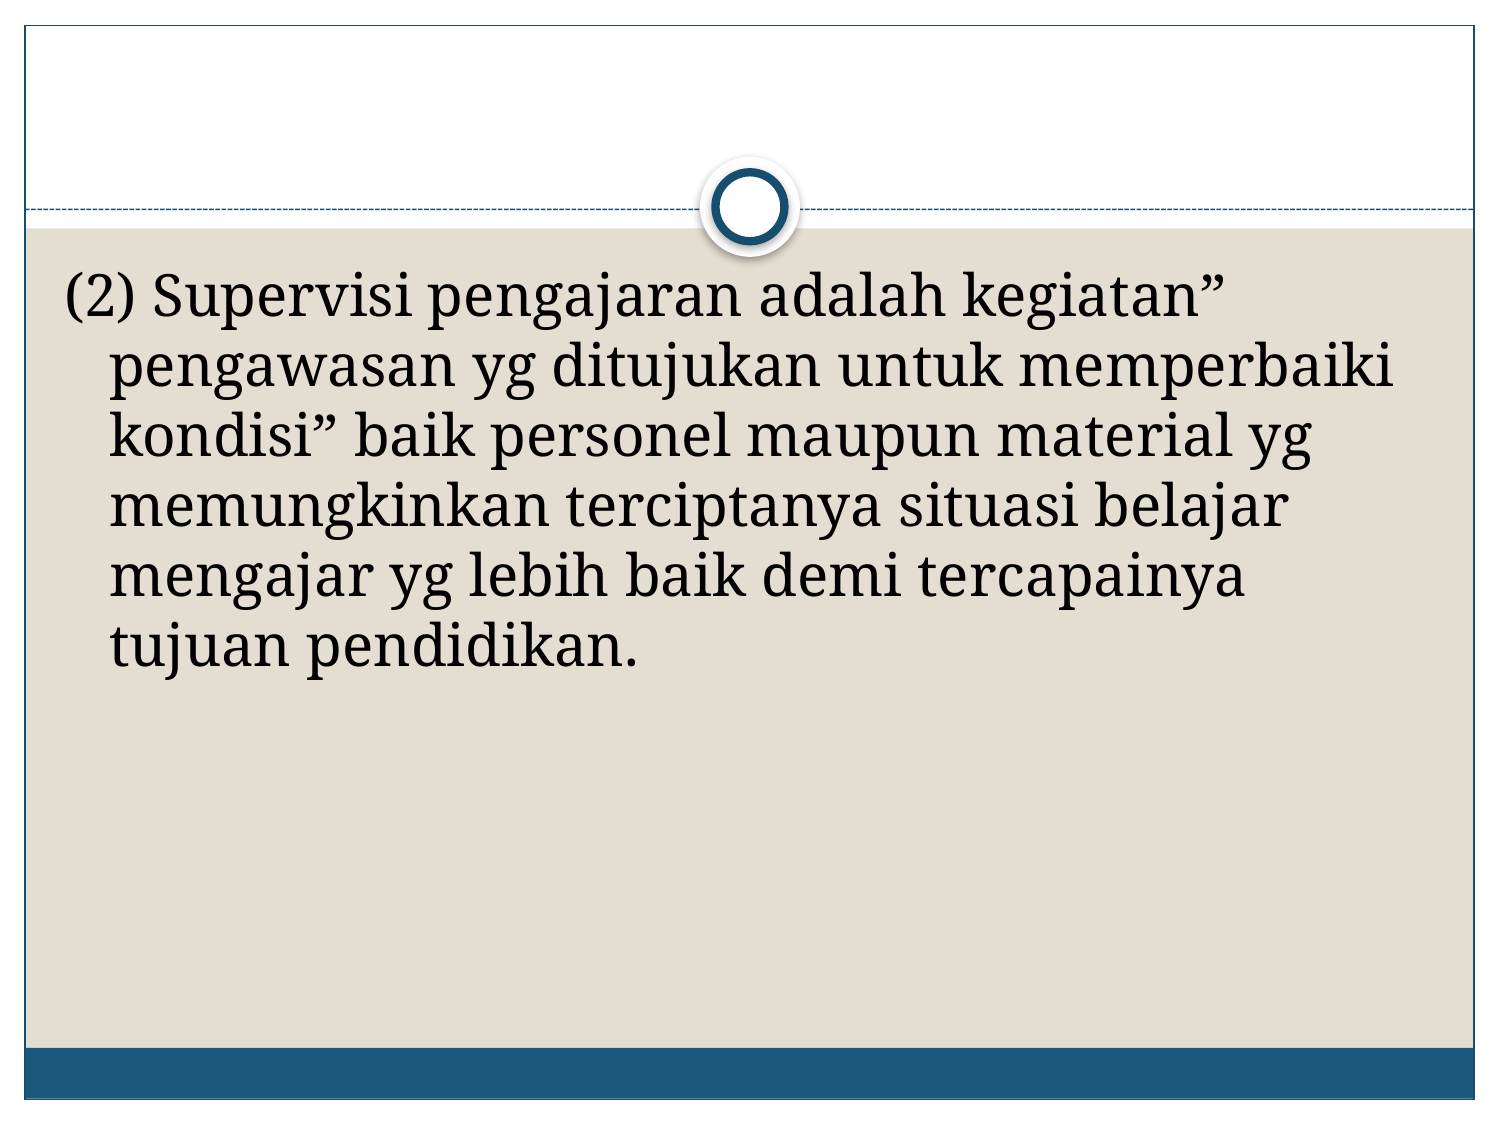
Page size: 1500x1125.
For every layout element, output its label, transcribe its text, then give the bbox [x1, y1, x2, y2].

list (2) Supervisi pengajaran adalah kegiatan” pengawasan yg ditujukan untuk memperbaiki kondisi” baik personel maupun material yg memungkinkan terciptanya situasi belajar mengajar yg lebih baik demi tercapainya tujuan pendidikan. [49, 250, 1445, 1001]
